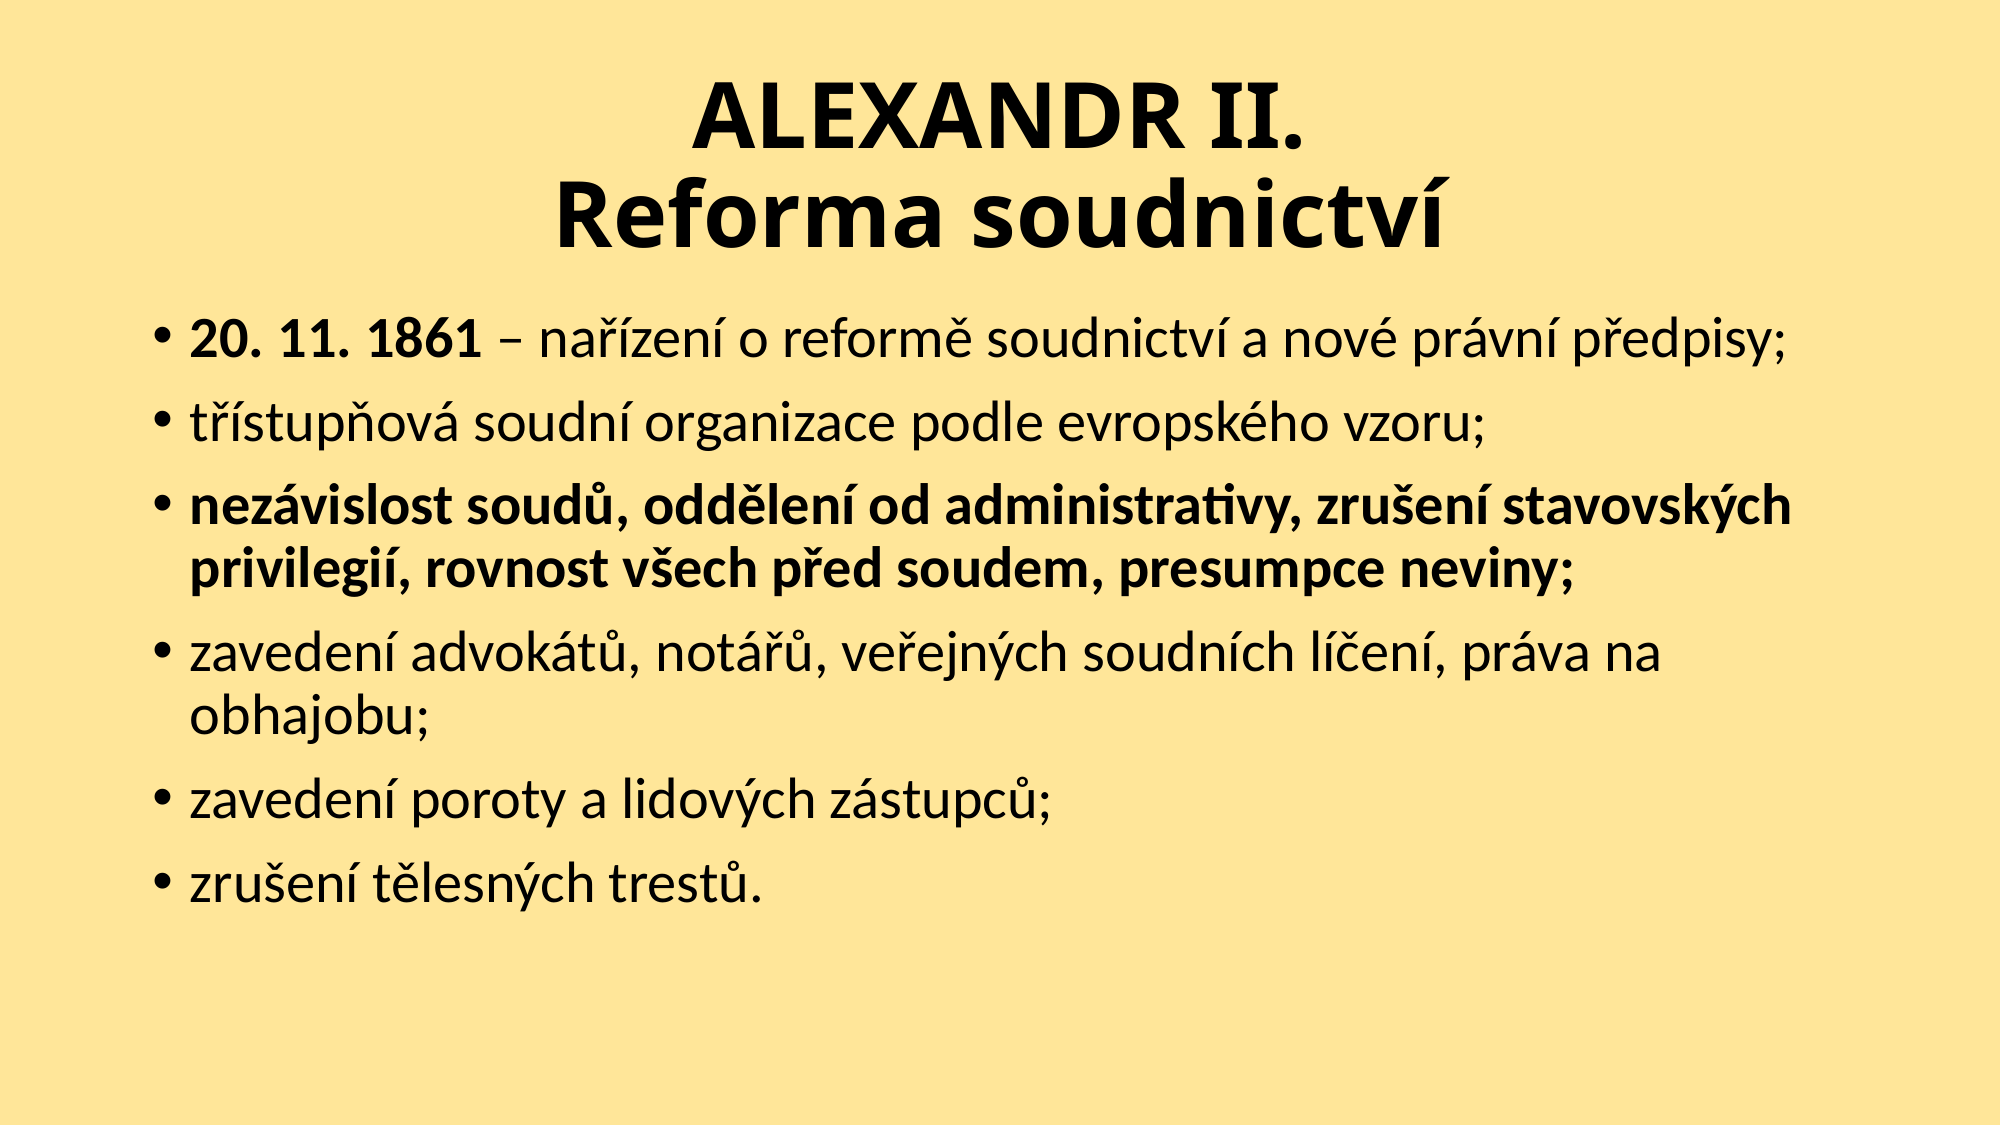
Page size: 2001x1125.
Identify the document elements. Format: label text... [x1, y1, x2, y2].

list 20. 11. 1861 – nařízení o reformě soudnictví a nové právní předpisy; třístupňová soudní organizace podle evropského vzoru; nezávislost soudů, oddělení od administrativy, zrušení stavovských privilegií, rovnost všech před soudem, presumpce neviny; zavedení advokátů, notářů, veřejných soudních líčení, práva na obhajobu; zavedení poroty a lidových zástupců; zrušení tělesných trestů. [137, 299, 1863, 1014]
title ALEXANDR II. Reforma soudnictví [137, 59, 1863, 278]
